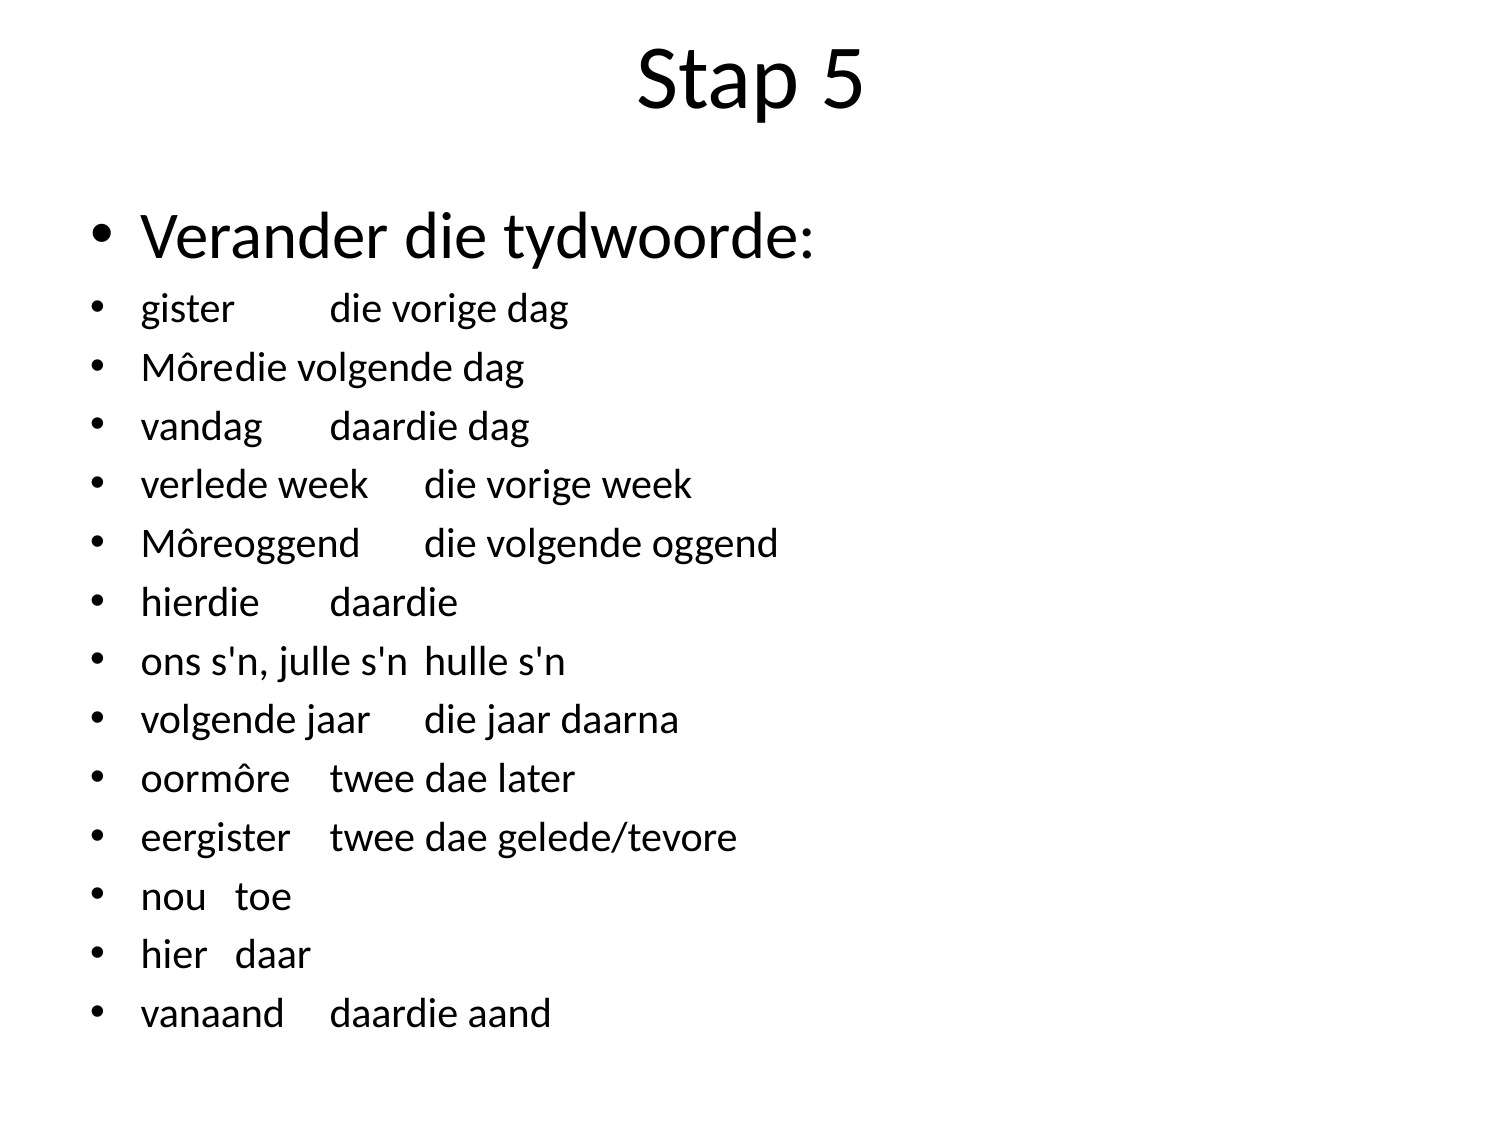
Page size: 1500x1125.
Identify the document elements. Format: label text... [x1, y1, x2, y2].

title Stap 5 [76, 0, 1427, 150]
list Verander die tydwoorde: gister die vorige dag Môre die volgende dag vandag daardie dag verlede week die vorige week Môreoggend die volgende oggend hierdie daardie ons s'n, julle s'n hulle s'n volgende jaar die jaar daarna oormôre twee dae later eergister twee dae gelede/tevore nou toe hier daar vanaand daardie aand [75, 184, 1425, 1047]
